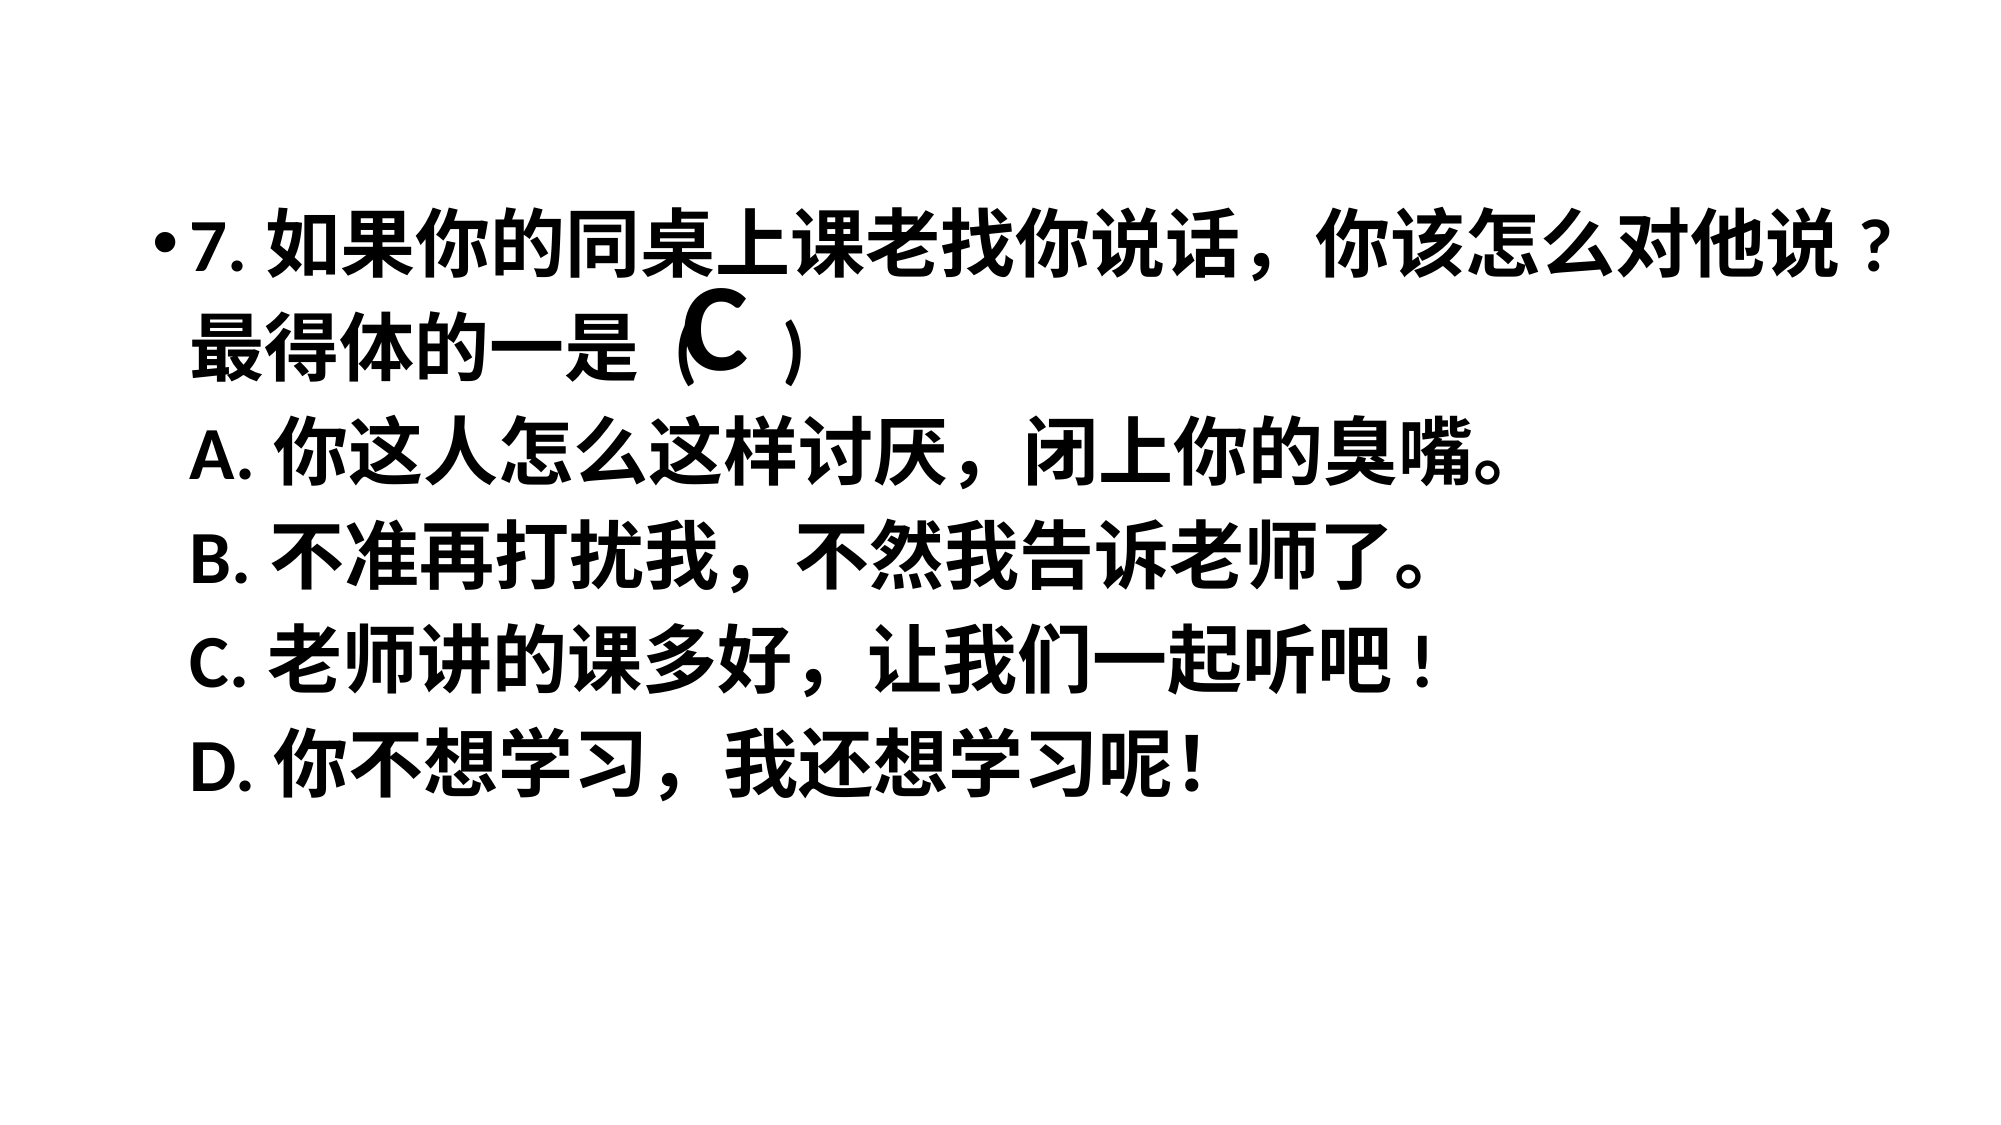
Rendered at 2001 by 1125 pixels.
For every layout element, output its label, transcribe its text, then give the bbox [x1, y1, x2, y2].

list 7.如果你的同桌上课老找你说话，你该怎么对他说?最得体的一是 ( ) A.你这人怎么这样讨厌，闭上你的臭嘴。 B.不准再打扰我，不然我告诉老师了。 C.老师讲的课多好，让我们一起听吧! D.你不想学习，我还想学习呢！ [137, 174, 1863, 1014]
